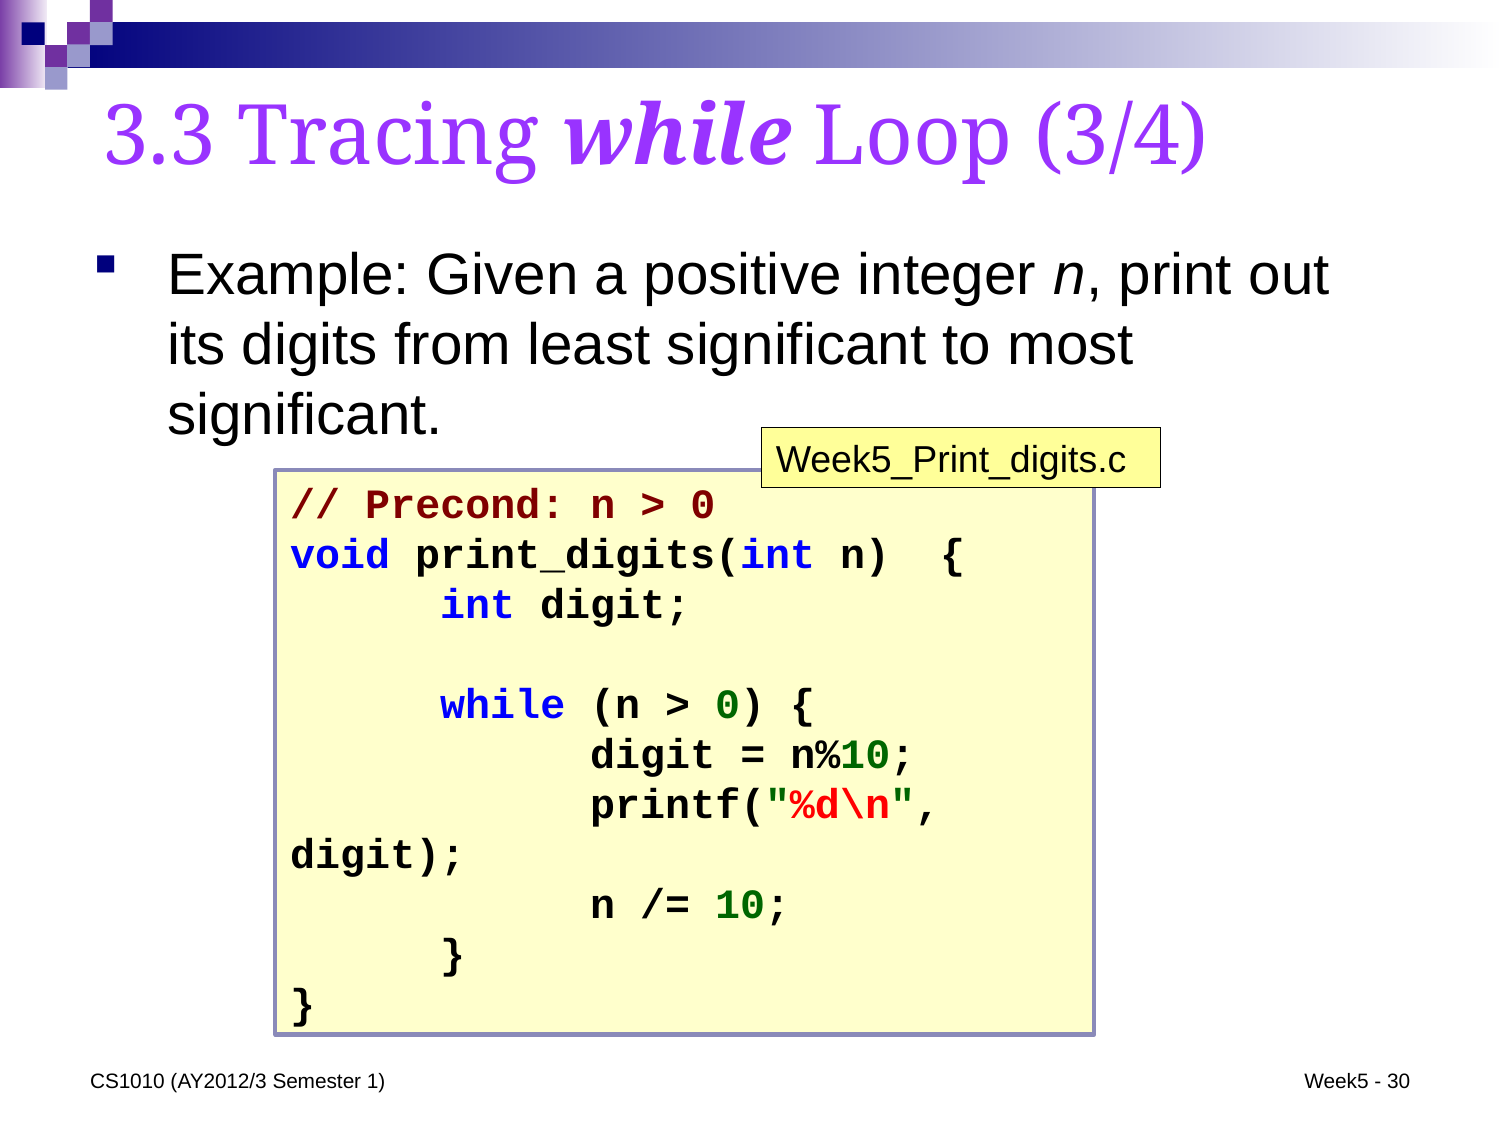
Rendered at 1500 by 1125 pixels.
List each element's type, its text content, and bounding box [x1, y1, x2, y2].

footer CS1010 (AY2012/3 Semester 1) [74, 1024, 551, 1101]
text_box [275, 427, 1161, 990]
slide_number Week5 - 30 [1074, 1024, 1426, 1101]
list Example: Given a positive integer n, print out its digits from least significant to most significant. [77, 228, 1382, 478]
title 3.3 Tracing while Loop (3/4) [87, 62, 1463, 201]
